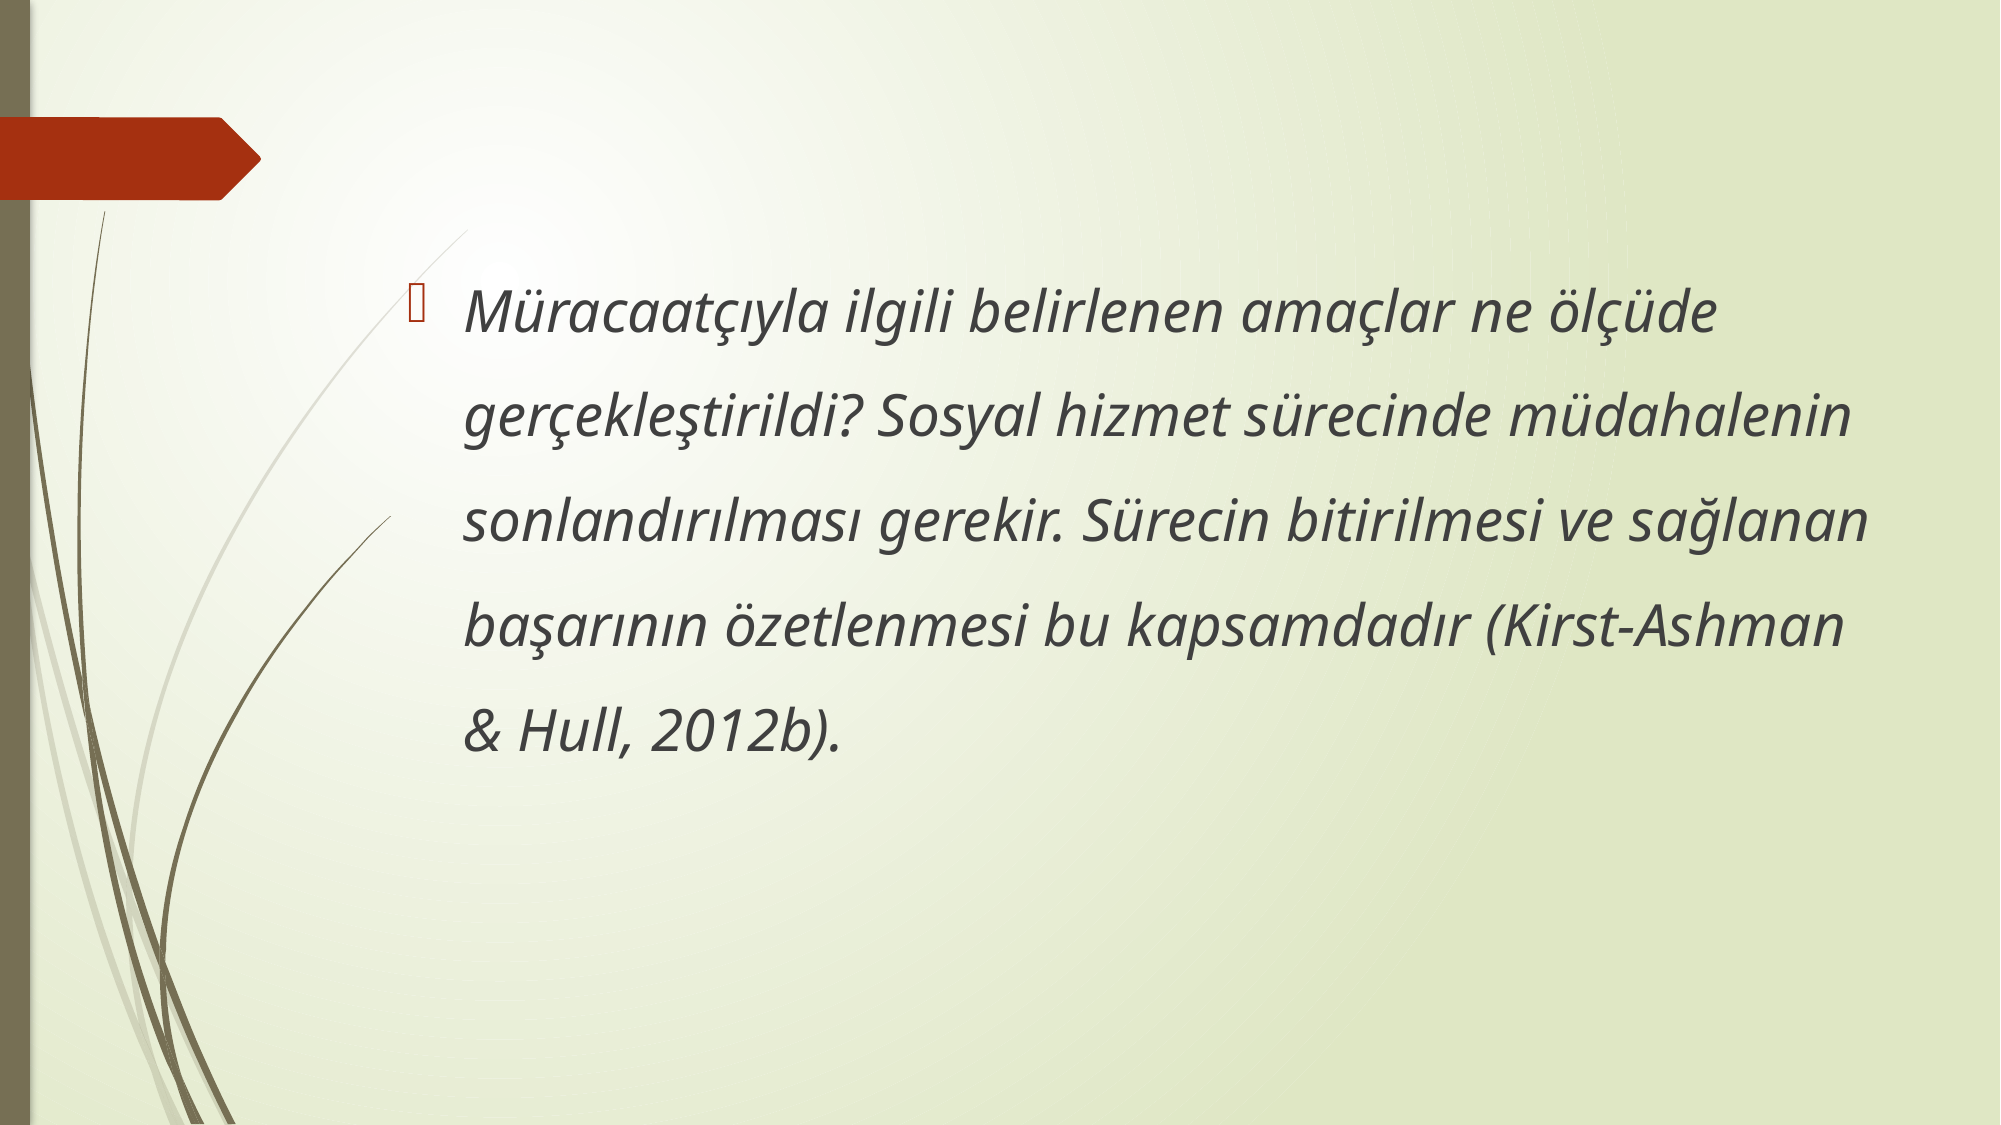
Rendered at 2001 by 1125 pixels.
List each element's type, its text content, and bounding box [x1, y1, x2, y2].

list Müracaatçıyla ilgili belirlenen amaçlar ne ölçüde gerçekleştirildi? Sosyal hizmet sürecinde müdahalenin sonlandırılması gerekir. Sürecin bitirilmesi ve sağlanan başarının özetlenmesi bu kapsamdadır (Kirst-Ashman & Hull, 2012b). [392, 231, 1888, 970]
